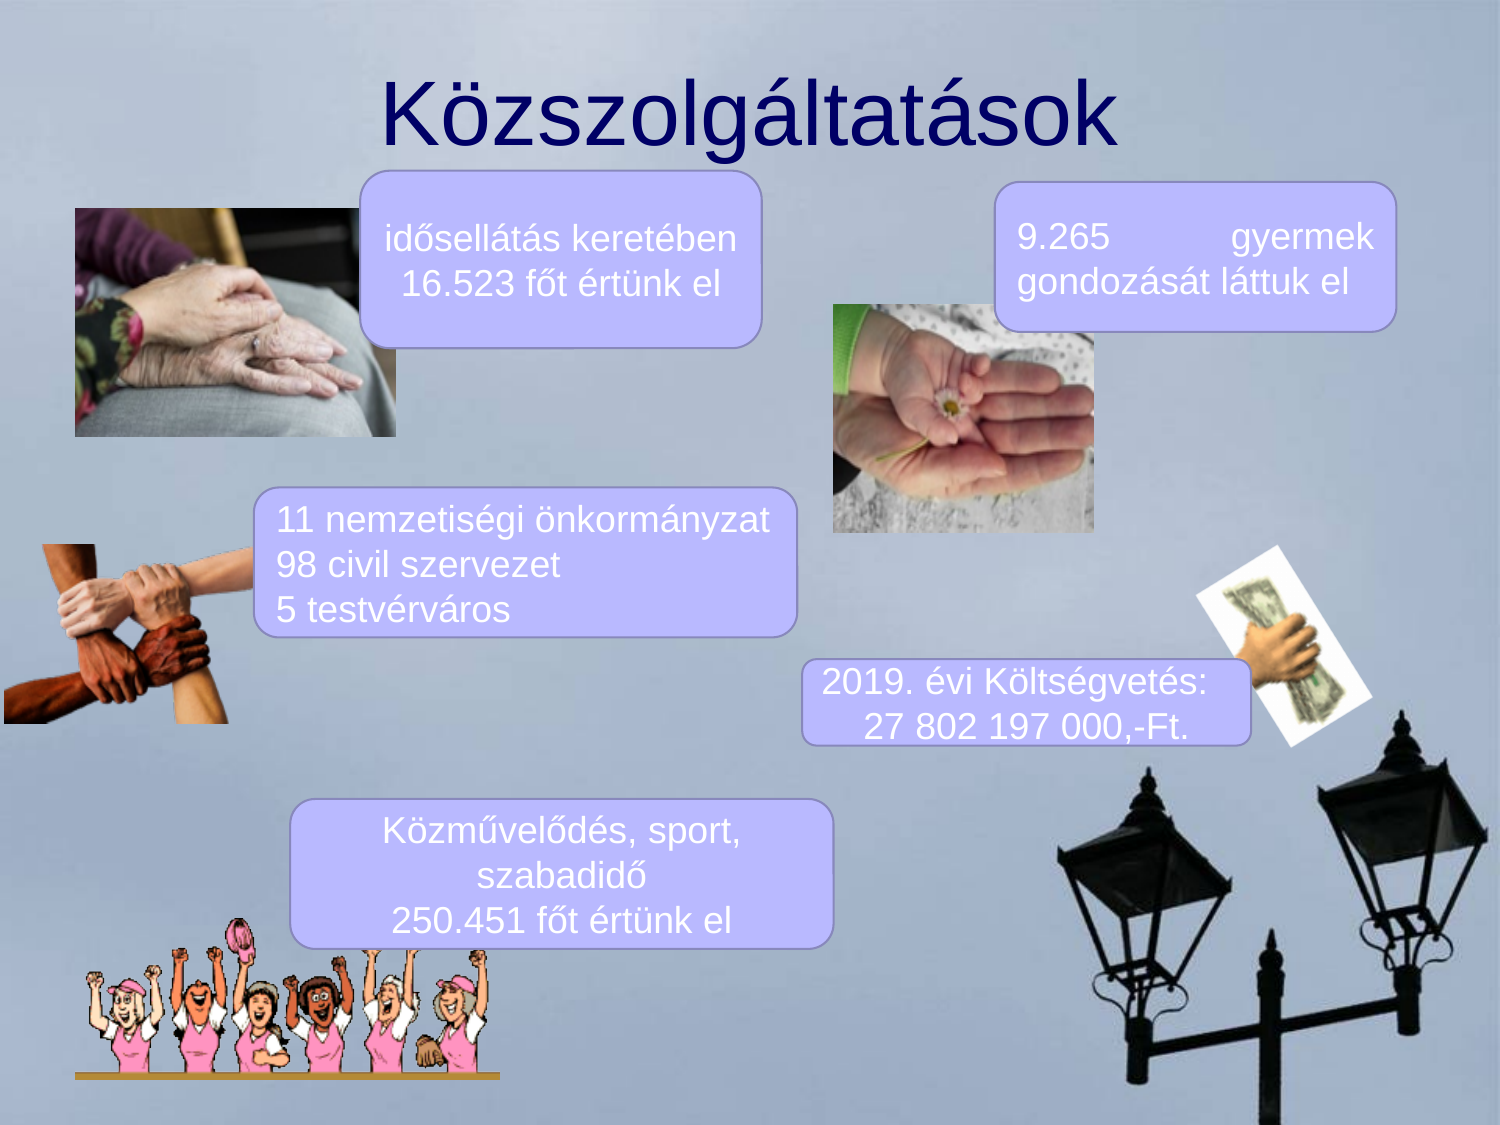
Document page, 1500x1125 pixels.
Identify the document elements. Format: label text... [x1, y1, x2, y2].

text_box 2019. évi Költségvetés: 27 802 197 000,-Ft. [801, 658, 1252, 747]
text_box 9.265 gyermek gondozását láttuk el [993, 180, 1398, 333]
text_box idősellátás keretében 16.523 főt értünk el [359, 169, 763, 350]
text_box 11 nemzetiségi önkormányzat 98 civil szervezet 5 testvérváros [252, 486, 799, 639]
title Közszolgáltatások [75, 45, 1425, 173]
picture [0, 0, 1500, 1125]
text_box Közművelődés, sport, szabadidő 250.451 főt értünk el [289, 797, 835, 950]
